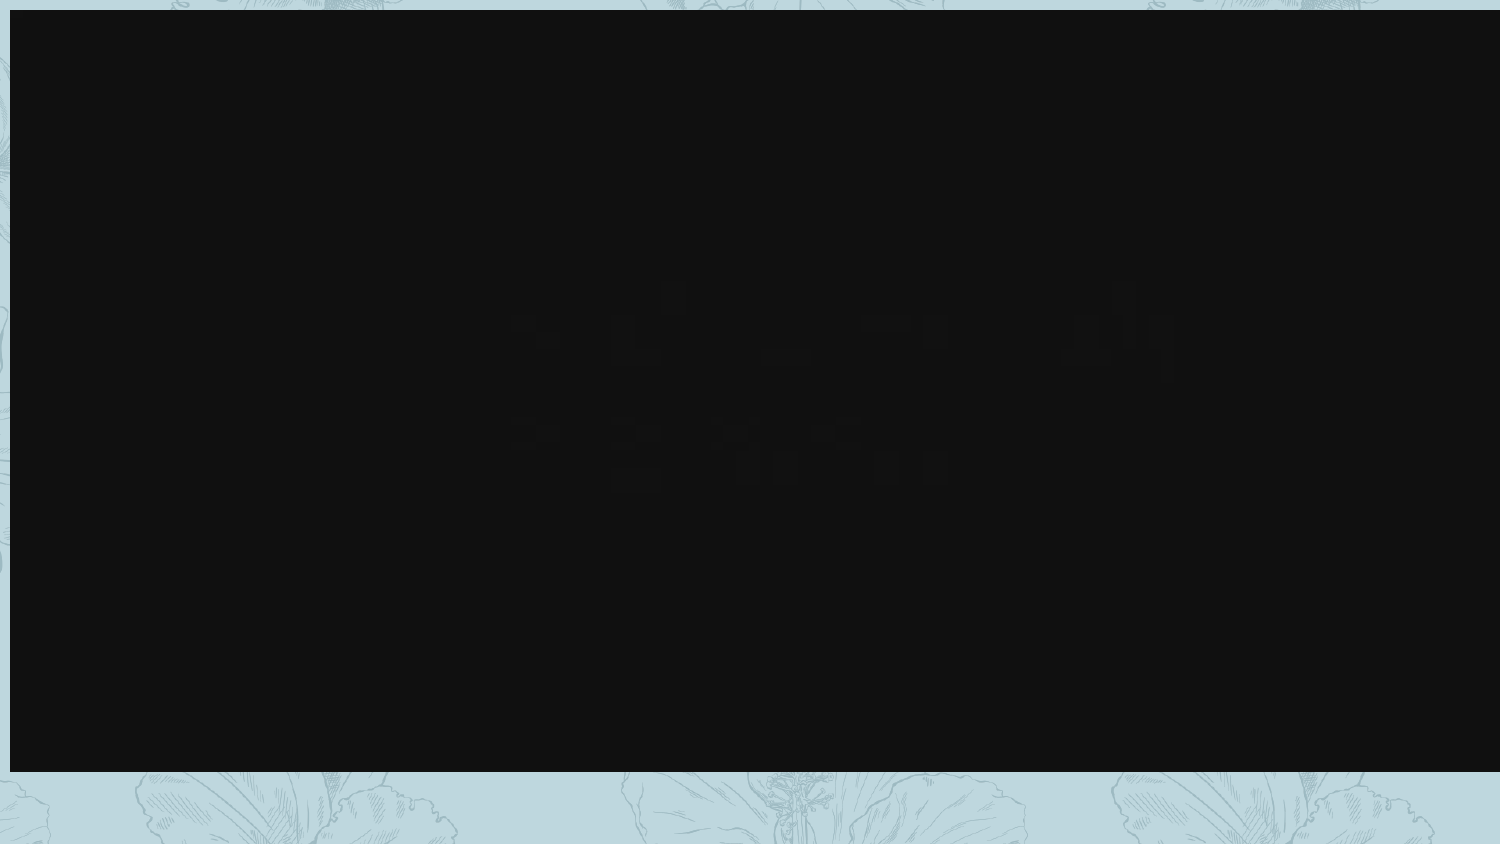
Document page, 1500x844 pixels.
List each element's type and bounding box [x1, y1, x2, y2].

picture [9, 10, 1500, 773]
